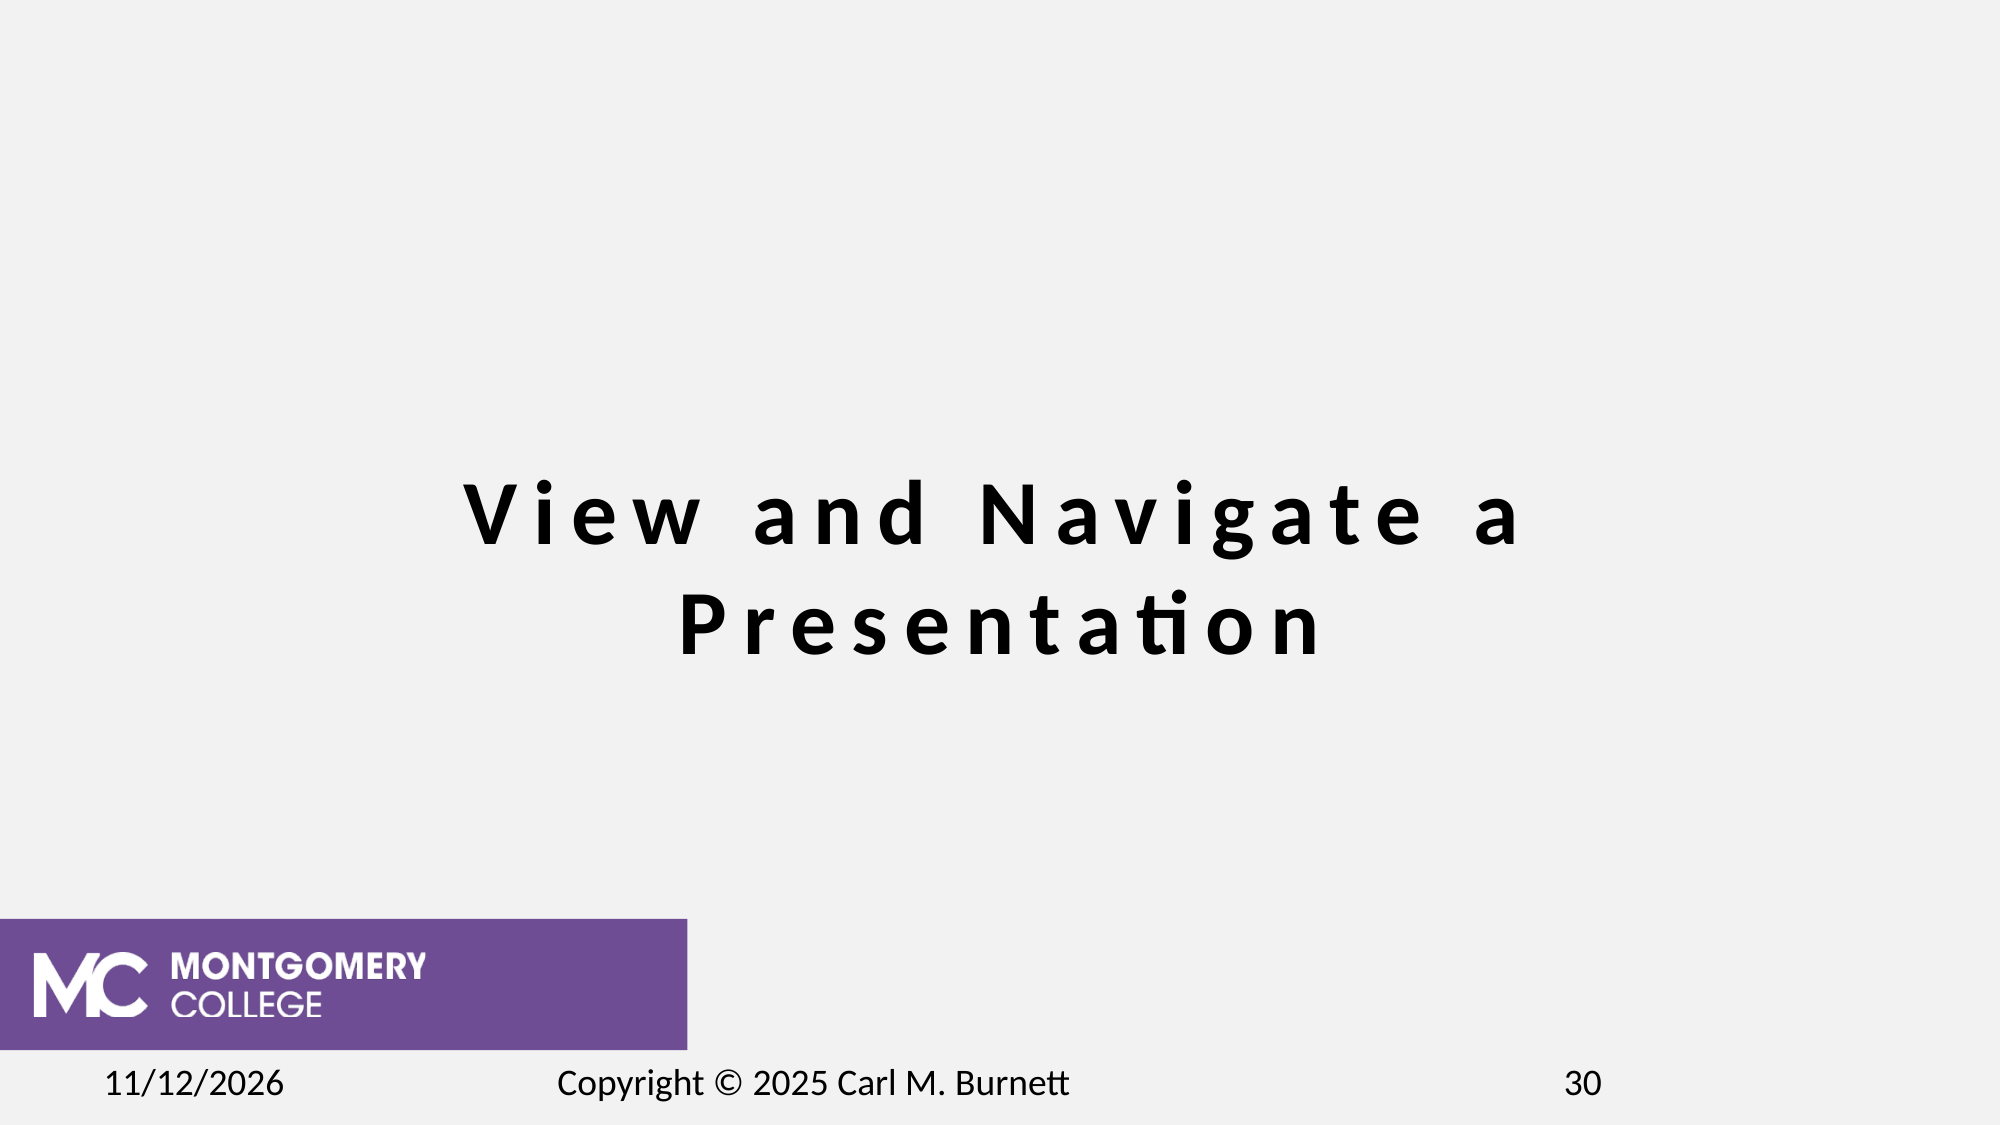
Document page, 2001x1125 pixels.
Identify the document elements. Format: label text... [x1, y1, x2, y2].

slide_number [88, 1050, 451, 1111]
footer Copyright © 2025 Carl M. Burnett [542, 1050, 1458, 1111]
slide_number 30 [1549, 1050, 1912, 1111]
title View and Navigate a Presentation [249, 330, 1750, 795]
